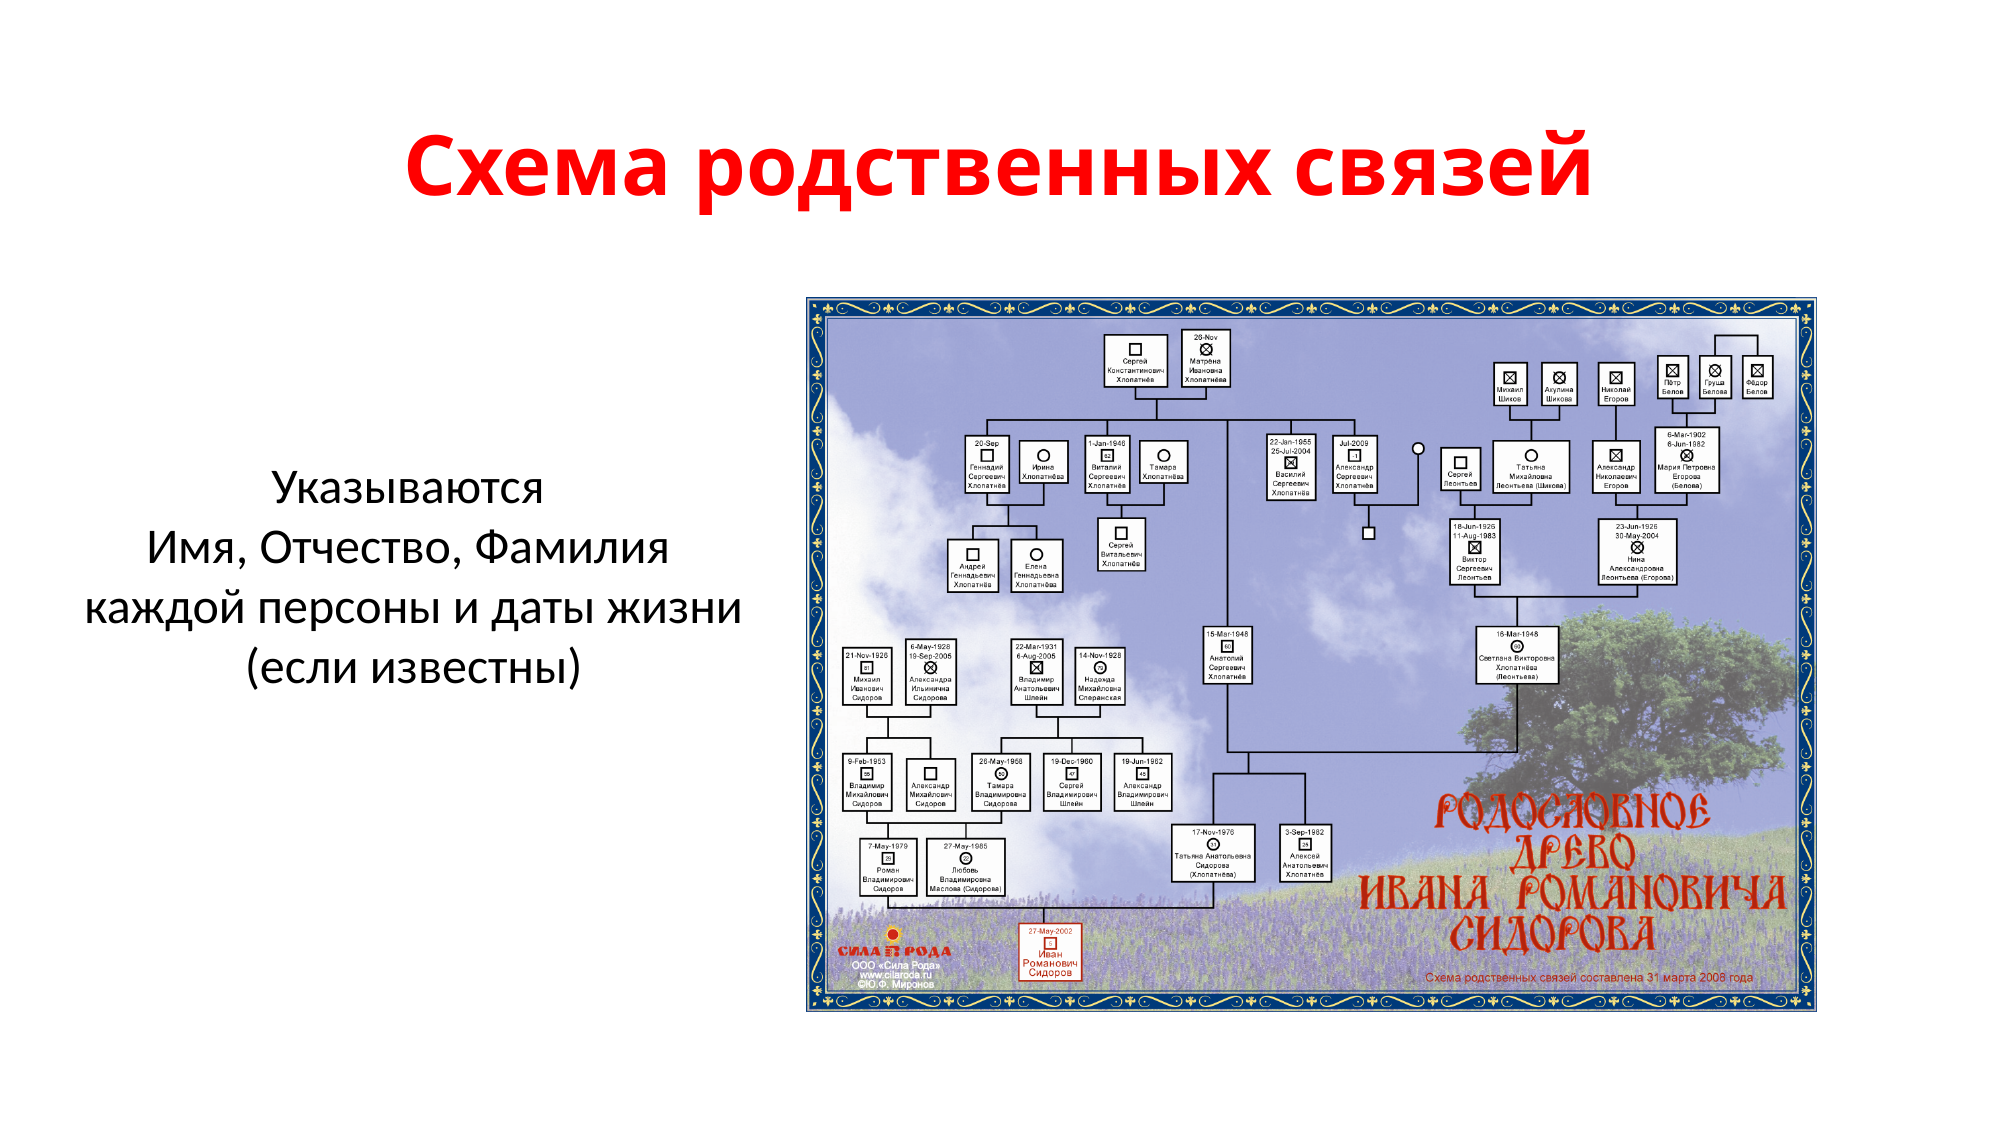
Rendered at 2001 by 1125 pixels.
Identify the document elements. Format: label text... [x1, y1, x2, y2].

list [806, 298, 1817, 1012]
title Схема родственных связей [137, 59, 1863, 278]
text_box Указываются Имя, Отчество, Фамилия каждой персоны и даты жизни (если известны) [69, 445, 759, 701]
